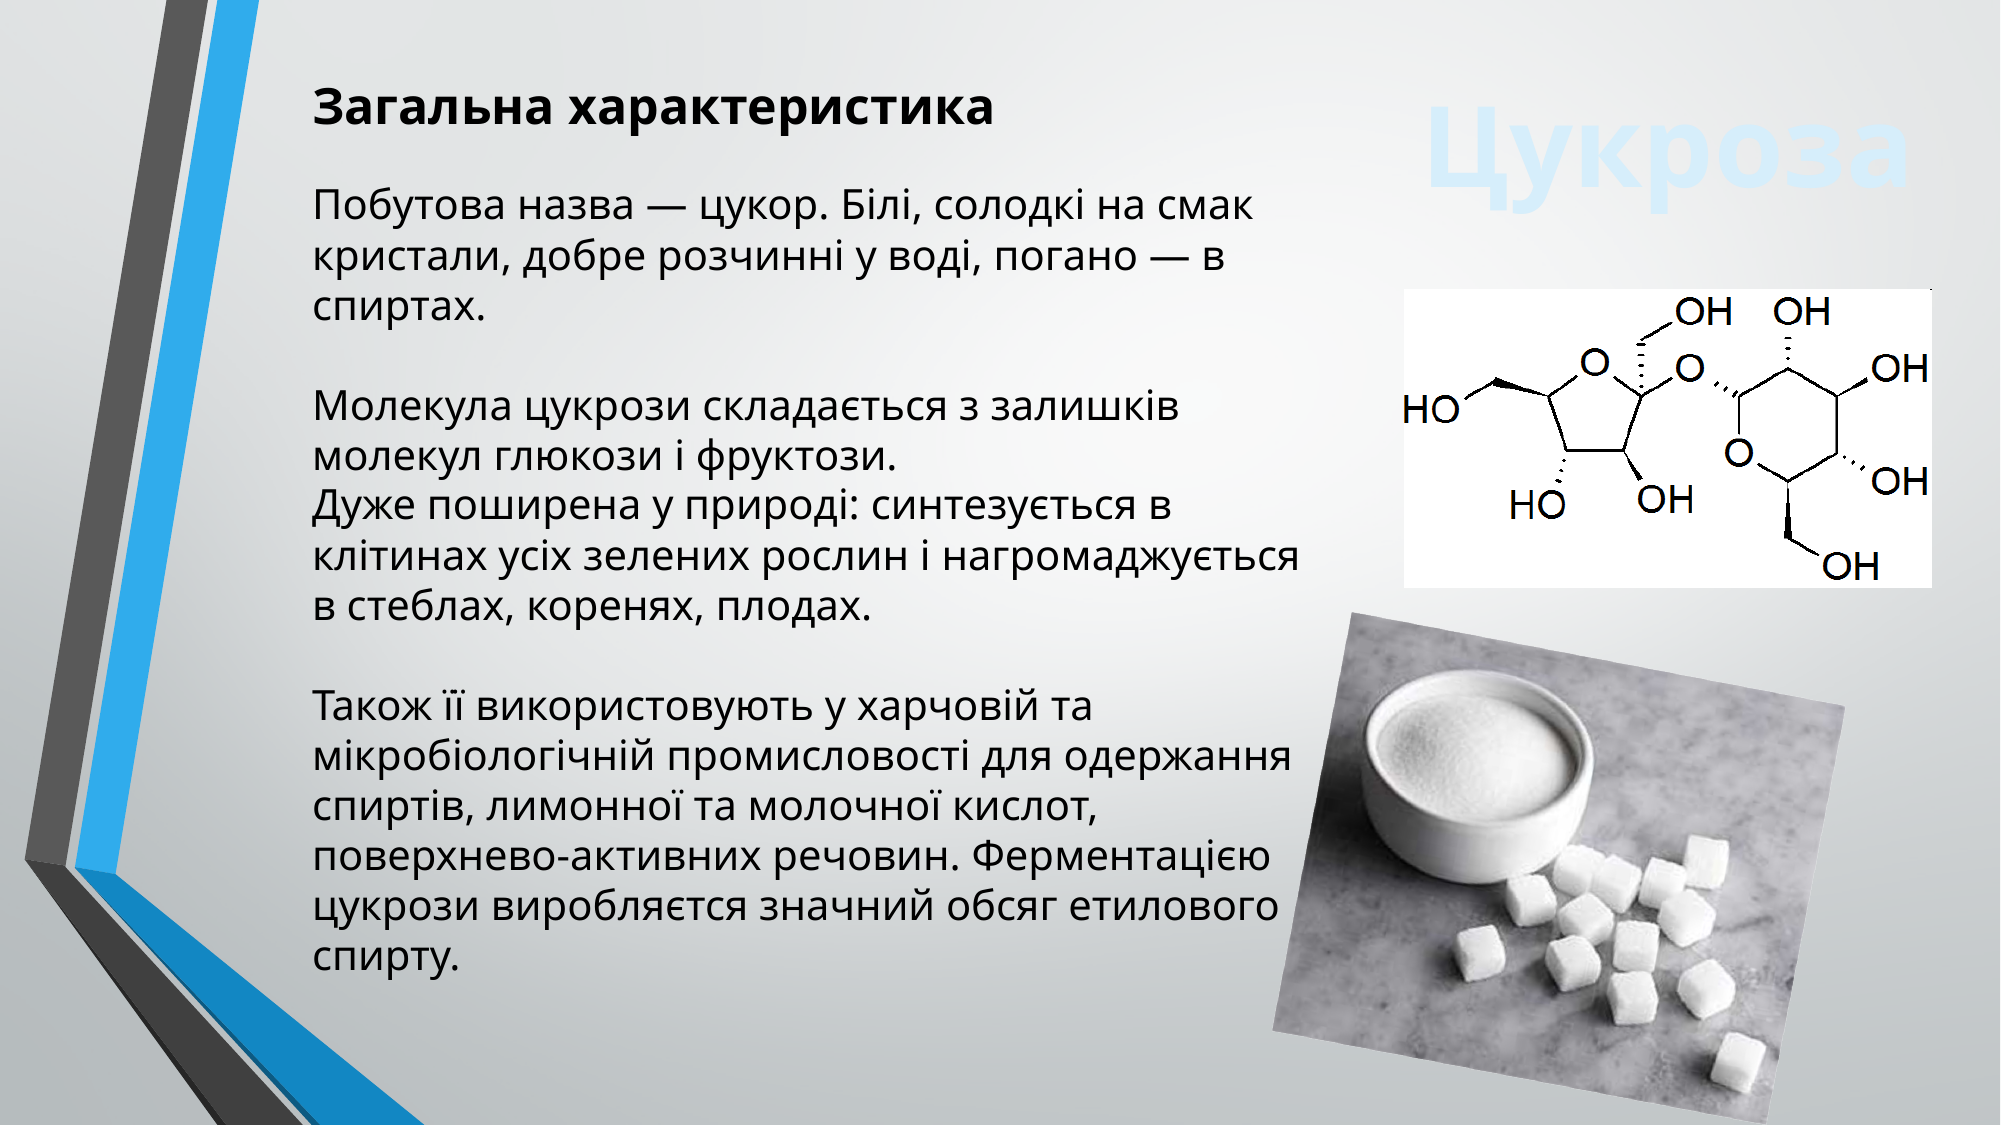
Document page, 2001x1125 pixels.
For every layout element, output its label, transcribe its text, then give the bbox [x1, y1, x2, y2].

picture [1404, 289, 1932, 588]
text_box Цукроза [1406, 67, 1930, 218]
text_box Побутова назва — цукор. Білі, солодкі на смак кристали, добре розчинні у воді, погано — в спиртах. Молекула цукрози складається з залишків молекул глюкози і фруктози. Дуже поширена у природі: синтезується в клітинах усіх зелених рослин і нагромаджується в стеблах, коренях, плодах. Також її використовують у харчовій та мікробіологічній промисловості для одержання спиртів, лимонної та молочної кислот, поверхнево-активних речовин. Ферментацією цукрози виробляєтся значний обсяг етилового спирту. [297, 170, 1324, 986]
picture [1273, 613, 1845, 1124]
text_box Загальна характеристика [297, 67, 1023, 142]
